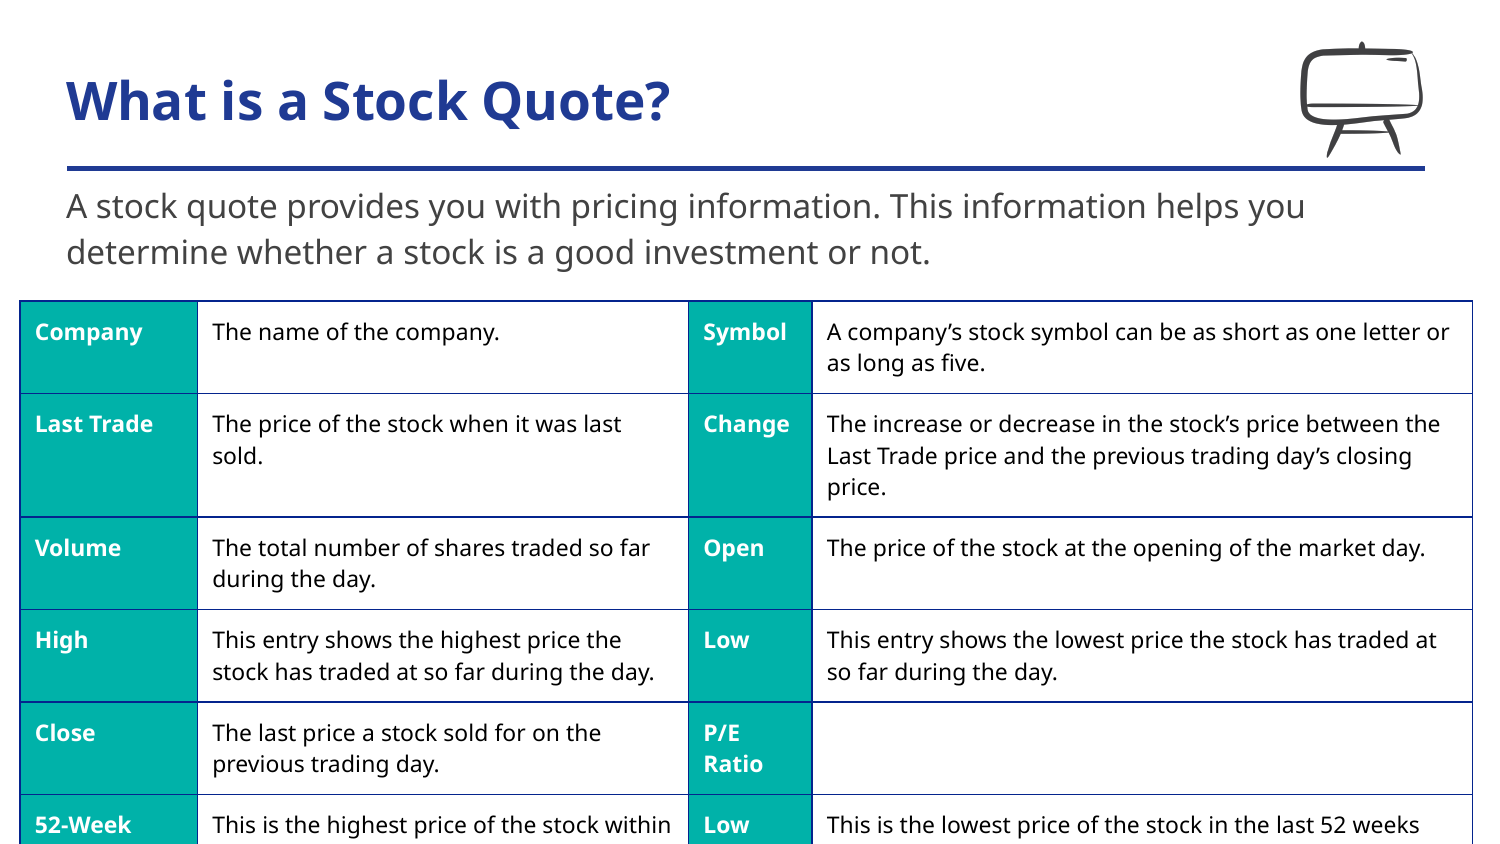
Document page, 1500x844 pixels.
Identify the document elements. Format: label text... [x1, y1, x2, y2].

table_cell Low [689, 610, 811, 701]
table_cell Change [689, 394, 811, 516]
table_cell The increase or decrease in the stock’s price between the Last Trade price and the previous trading day’s closing price. [813, 394, 1472, 516]
table_header The name of the company. [198, 302, 688, 393]
table_cell The price of the stock when it was last sold. [198, 394, 688, 516]
table_header A company’s stock symbol can be as short as one letter or as long as five. [813, 302, 1472, 393]
table_cell P/E Ratio [689, 703, 811, 794]
table_cell This entry shows the highest price the stock has traded at so far during the day. [198, 610, 688, 701]
table_cell 52-Week High [21, 795, 197, 844]
table_cell The last price a stock sold for on the previous trading day. [198, 703, 688, 794]
table_cell Low [689, 795, 811, 844]
table_cell [813, 703, 1472, 794]
table_header Symbol [689, 302, 811, 393]
table_cell This entry shows the lowest price the stock has traded at so far during the day. [813, 610, 1472, 701]
picture [1262, 4, 1460, 195]
table_cell This is the lowest price of the stock in the last 52 weeks [813, 795, 1472, 844]
table_cell The total number of shares traded so far during the day. [198, 518, 688, 609]
title What is a Stock Quote? [51, 52, 1257, 147]
table_cell The price of the stock at the opening of the market day. [813, 518, 1472, 609]
table_cell Close [21, 703, 197, 794]
table_cell This is the highest price of the stock within the last 52 weeks. [198, 795, 688, 844]
list A stock quote provides you with pricing information. This information helps you determine whether a stock is a good investment or not. [51, 164, 1449, 300]
table_header Company [21, 302, 197, 393]
table_cell Last Trade [21, 394, 197, 516]
table_cell Open [689, 518, 811, 609]
table_cell High [21, 610, 197, 701]
table_cell Volume [21, 518, 197, 609]
